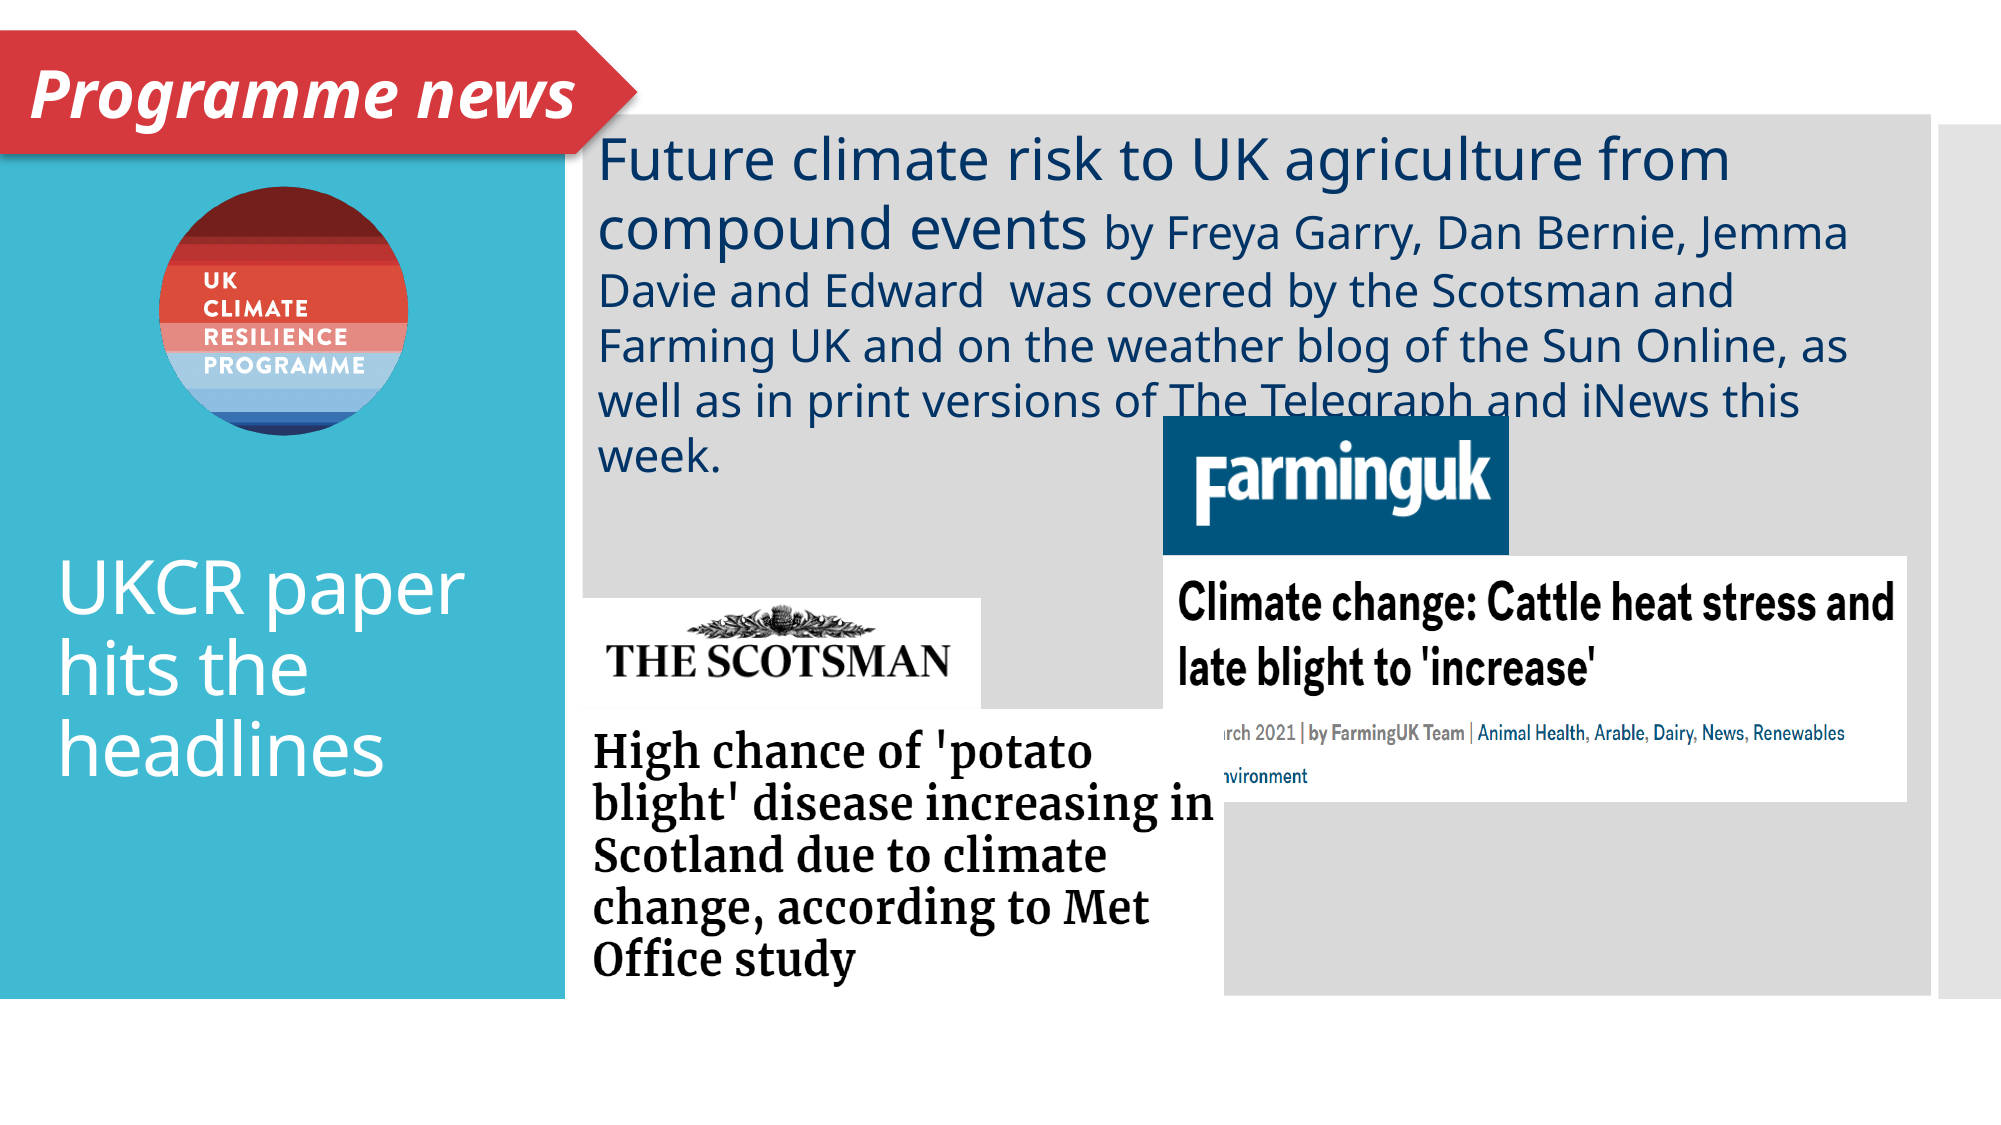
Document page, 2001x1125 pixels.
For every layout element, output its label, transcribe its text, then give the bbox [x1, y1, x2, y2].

picture [1286, 457, 1337, 499]
picture [582, 556, 1907, 1005]
picture [1197, 457, 1226, 525]
title UKCR paper hits the headlines [41, 184, 556, 996]
text_box Future climate risk to UK agriculture from compound events by Freya Garry, Dan Bernie, Jemma Davie and Edward was covered by the Scotsman and Farming UK and on the weather blog of the Sun Online, as well as in print versions of The Telegraph and iNews this week. [582, 114, 1931, 489]
picture [1340, 457, 1352, 499]
picture [1389, 457, 1422, 517]
text_box Programme news [0, 29, 639, 155]
picture [1425, 457, 1456, 500]
picture [1355, 457, 1386, 499]
picture [1228, 457, 1259, 500]
picture [134, 166, 432, 457]
picture [1459, 441, 1491, 499]
picture [1340, 441, 1352, 452]
text_box [1224, 489, 1931, 996]
picture [1262, 457, 1283, 499]
text_box [582, 489, 1163, 709]
